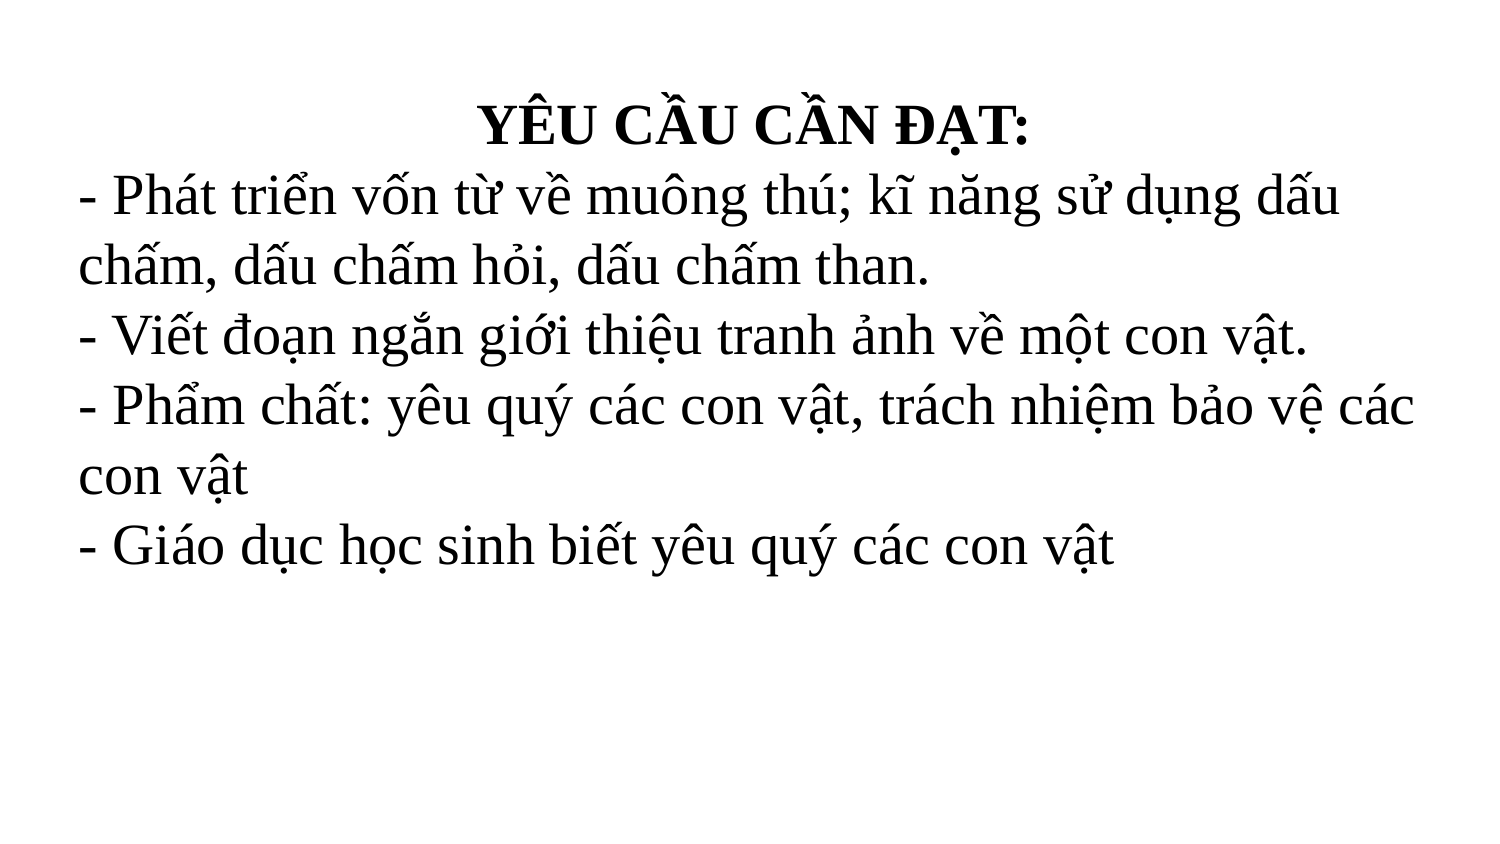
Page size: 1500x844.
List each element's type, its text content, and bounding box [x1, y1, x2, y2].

text_box YÊU CẦU CẦN ĐẠT: - Phát triển vốn từ về muông thú; kĩ năng sử dụng dấu chấm, dấu chấm hỏi, dấu chấm than. - Viết đoạn ngắn giới thiệu tranh ảnh về một con vật. - Phẩm chất: yêu quý các con vật, trách nhiệm bảo vệ các con vật - Giáo dục học sinh biết yêu quý các con vật [64, 78, 1445, 617]
